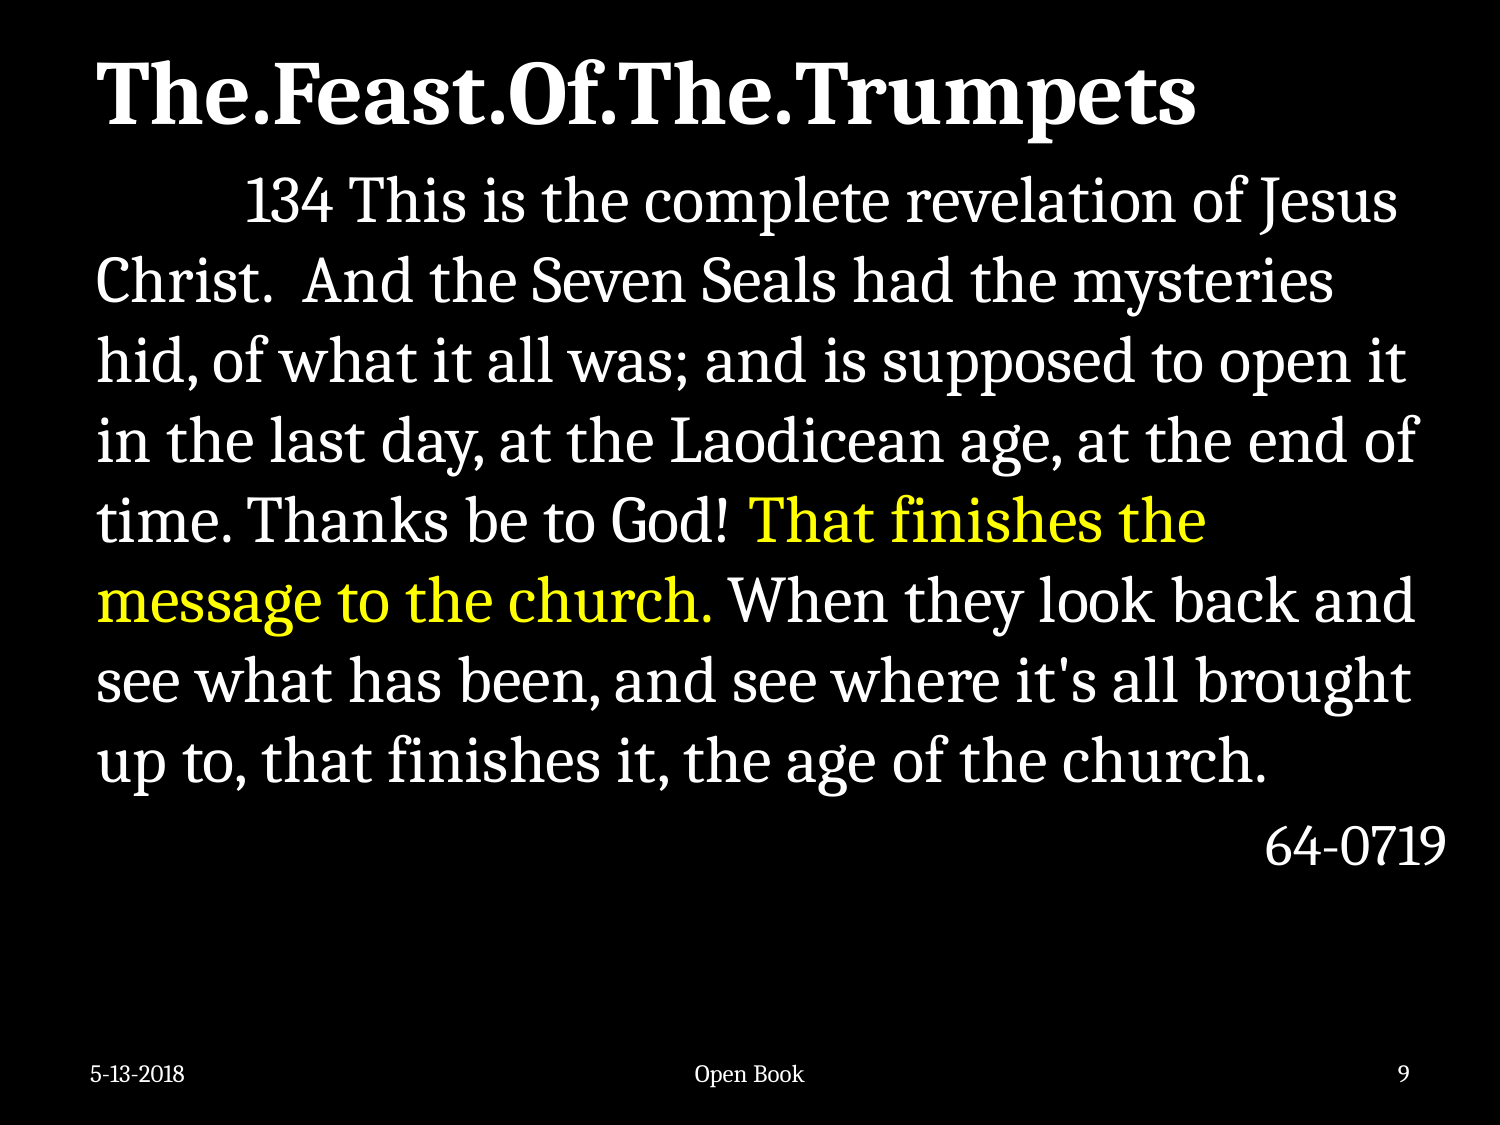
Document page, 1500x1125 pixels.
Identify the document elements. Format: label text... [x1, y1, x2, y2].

footer Open Book [512, 1042, 988, 1103]
slide_number 9 [1074, 1042, 1425, 1103]
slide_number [75, 1042, 425, 1103]
list The.Feast.Of.The.Trumpets 134 This is the complete revelation of Jesus Christ. And the Seven Seals had the mysteries hid, of what it all was; and is supposed to open it in the last day, at the Laodicean age, at the end of time. Thanks be to God! That finishes the message to the church. When they look back and see what has been, and see where it's all brought up to, that finishes it, the age of the church. 64-0719 [24, 24, 1463, 800]
